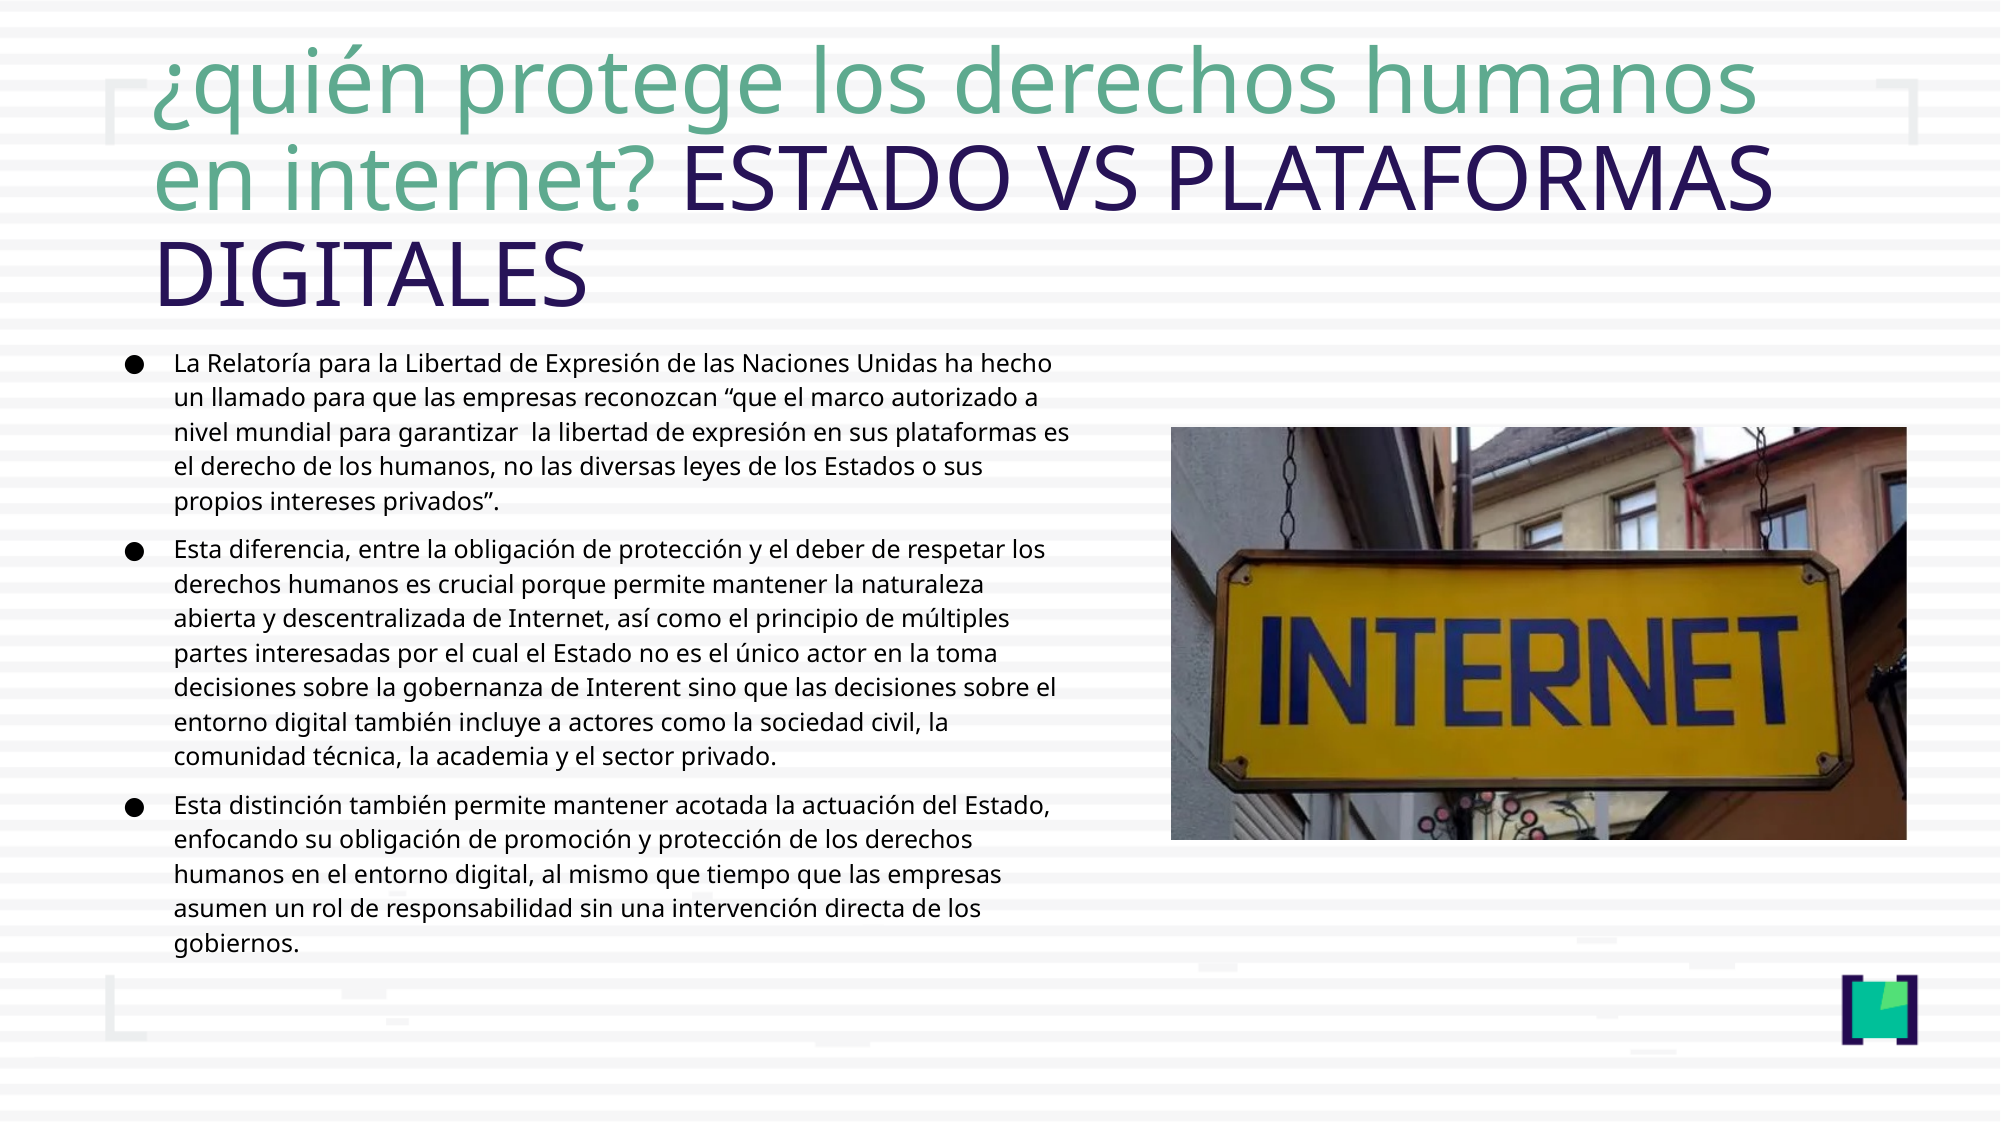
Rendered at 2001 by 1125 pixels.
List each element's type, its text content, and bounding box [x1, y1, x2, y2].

text_box ¿quién protege los derechos humanos en internet? ESTADO VS PLATAFORMAS DIGITALES [137, 72, 1863, 290]
text_box La Relatoría para la Libertad de Expresión de las Naciones Unidas ha hecho un llamado para que las empresas reconozcan “que el marco autorizado a nivel mundial para garantizar la libertad de expresión en sus plataformas es el derecho de los humanos, no las diversas leyes de los Estados o sus propios intereses privados”. Esta diferencia, entre la obligación de protección y el deber de respetar los derechos humanos es crucial porque permite mantener la naturaleza abierta y descentralizada de Internet, así como el principio de múltiples partes interesadas por el cual el Estado no es el único actor en la toma decisiones sobre la gobernanza de Interent sino que las decisiones sobre el entorno digital también incluye a actores como la sociedad civil, la comunidad técnica, la academia y el sector privado. Esta distinción también permite mantener acotada la actuación del Estado, enfocando su obligación de promoción y protección de los derechos humanos en el entorno digital, al mismo que tiempo que las empresas asumen un rol de responsabilidad sin una intervención directa de los gobiernos. [83, 335, 1089, 1040]
picture [0, 0, 2001, 1125]
